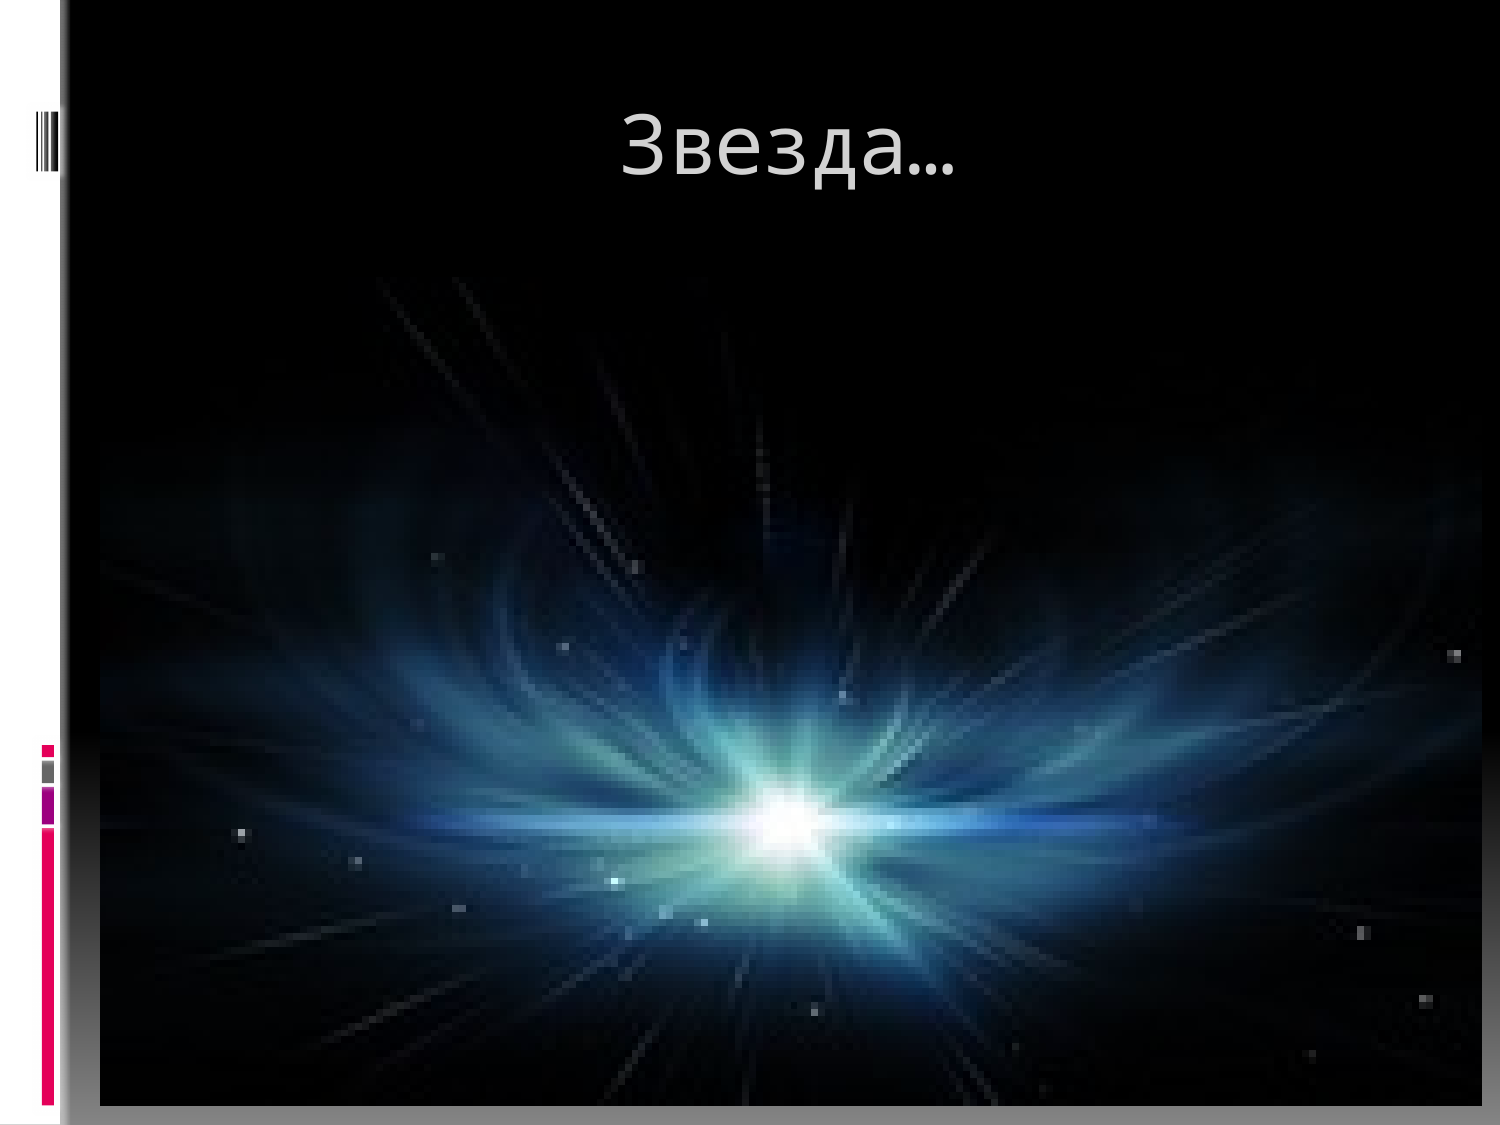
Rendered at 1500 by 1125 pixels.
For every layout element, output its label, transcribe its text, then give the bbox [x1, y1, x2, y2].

title Звезда… [150, 83, 1425, 234]
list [99, 276, 1482, 1107]
